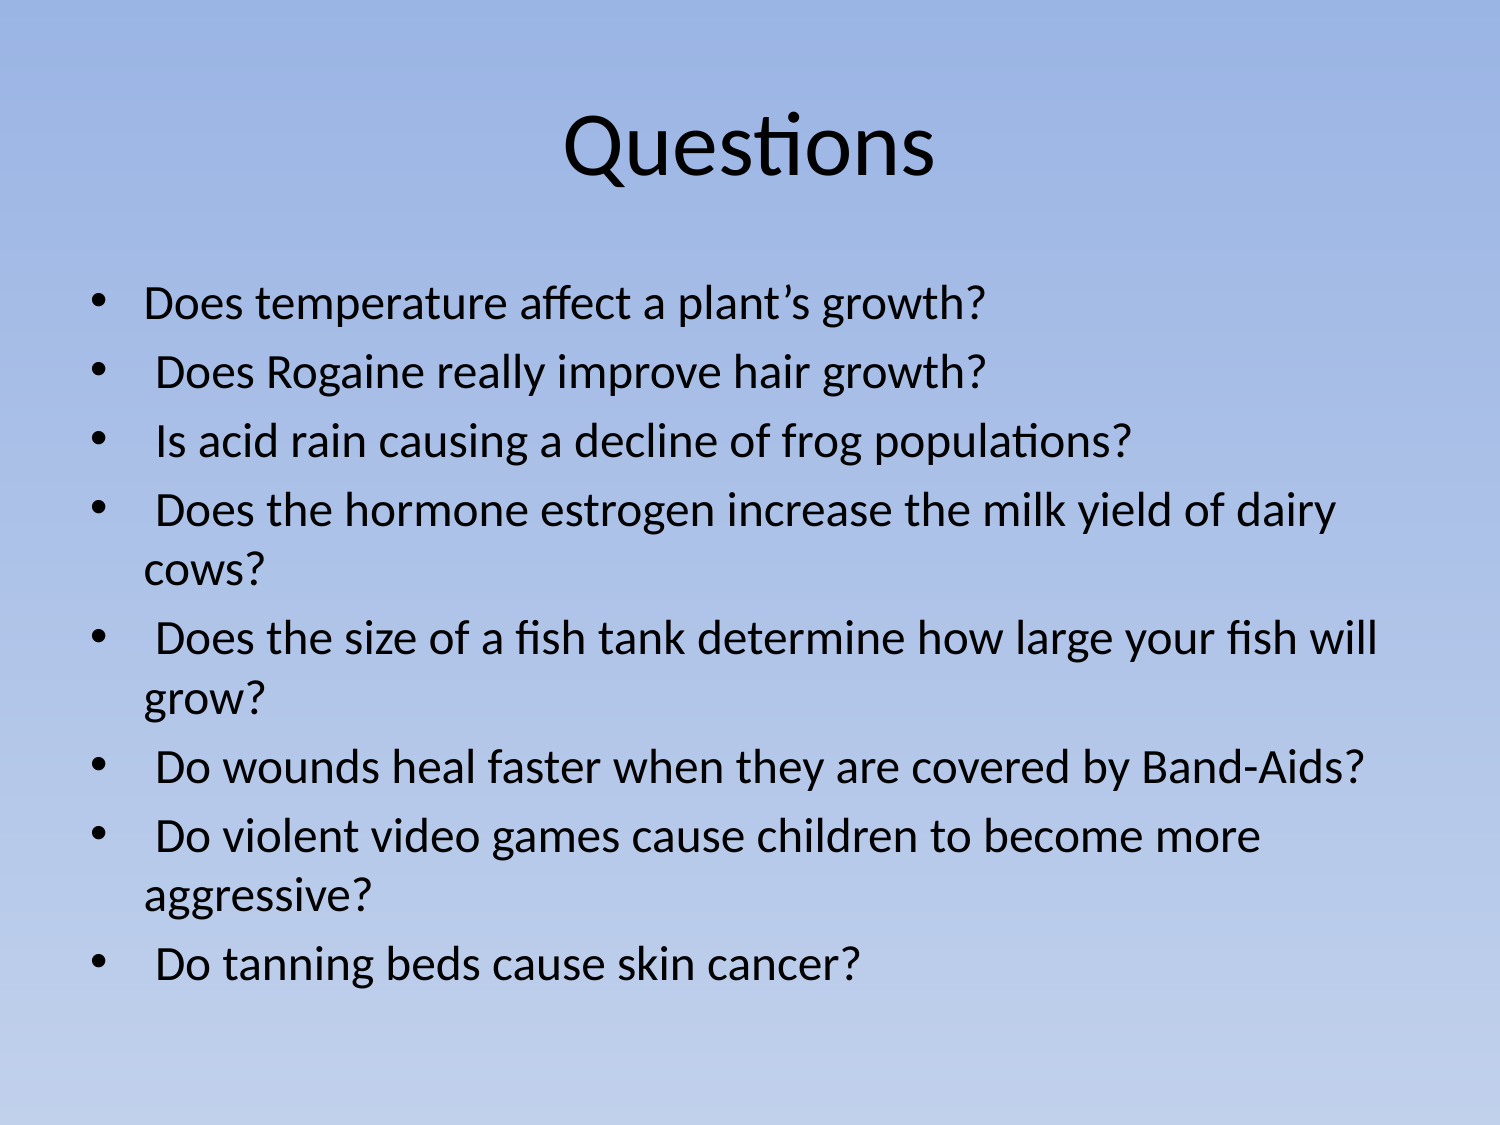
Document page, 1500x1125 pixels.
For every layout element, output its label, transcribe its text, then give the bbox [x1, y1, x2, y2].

title Questions [75, 45, 1425, 233]
list Does temperature affect a plant’s growth? Does Rogaine really improve hair growth? Is acid rain causing a decline of frog populations? Does the hormone estrogen increase the milk yield of dairy cows? Does the size of a fish tank determine how large your fish will grow? Do wounds heal faster when they are covered by Band-Aids? Do violent video games cause children to become more aggressive? Do tanning beds cause skin cancer? [75, 262, 1425, 1005]
